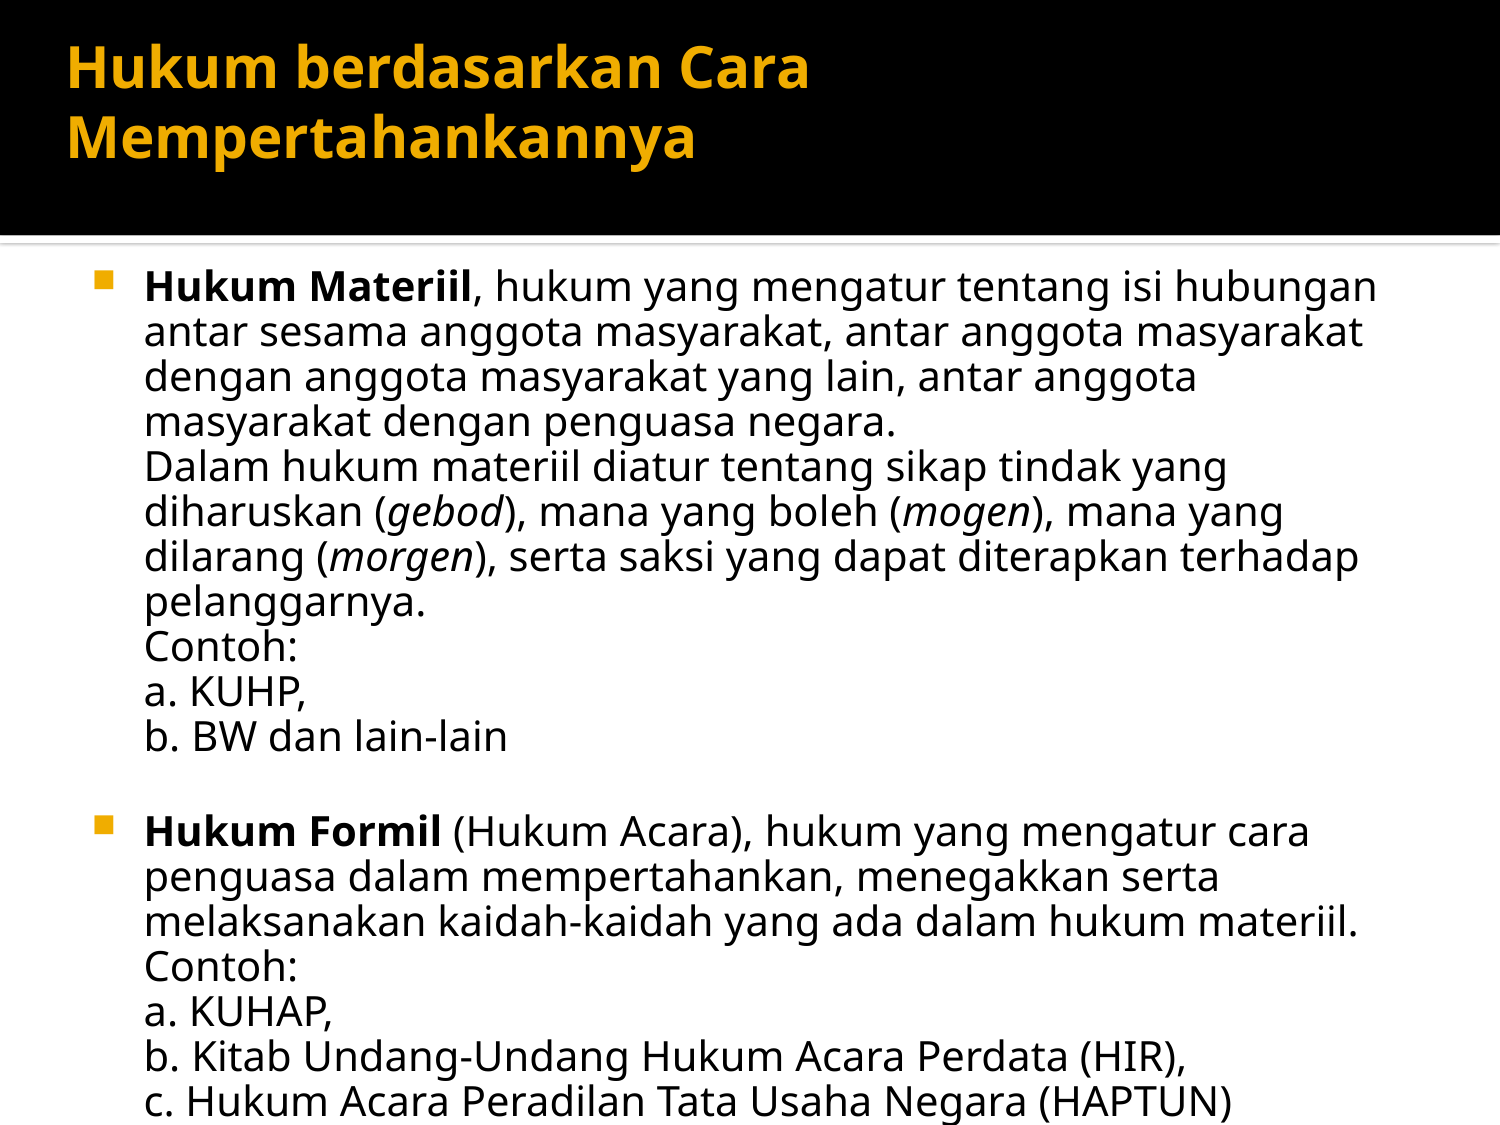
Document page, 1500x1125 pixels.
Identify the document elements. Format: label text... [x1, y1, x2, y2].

list Hukum Materiil, hukum yang mengatur tentang isi hubungan antar sesama anggota masyarakat, antar anggota masyarakat dengan anggota masyarakat yang lain, antar anggota masyarakat dengan penguasa negara. Dalam hukum materiil diatur tentang sikap tindak yang diharuskan (gebod), mana yang boleh (mogen), mana yang dilarang (morgen), serta saksi yang dapat diterapkan terhadap pelanggarnya. Contoh: a. KUHP, b. BW dan lain-lain Hukum Formil (Hukum Acara), hukum yang mengatur cara penguasa dalam mempertahankan, menegakkan serta melaksanakan kaidah-kaidah yang ada dalam hukum materiil. Contoh: a. KUHAP, b. Kitab Undang-Undang Hukum Acara Perdata (HIR), c. Hukum Acara Peradilan Tata Usaha Negara (HAPTUN) [62, 249, 1450, 1088]
title Hukum berdasarkan Cara Mempertahankannya [50, 37, 1400, 163]
